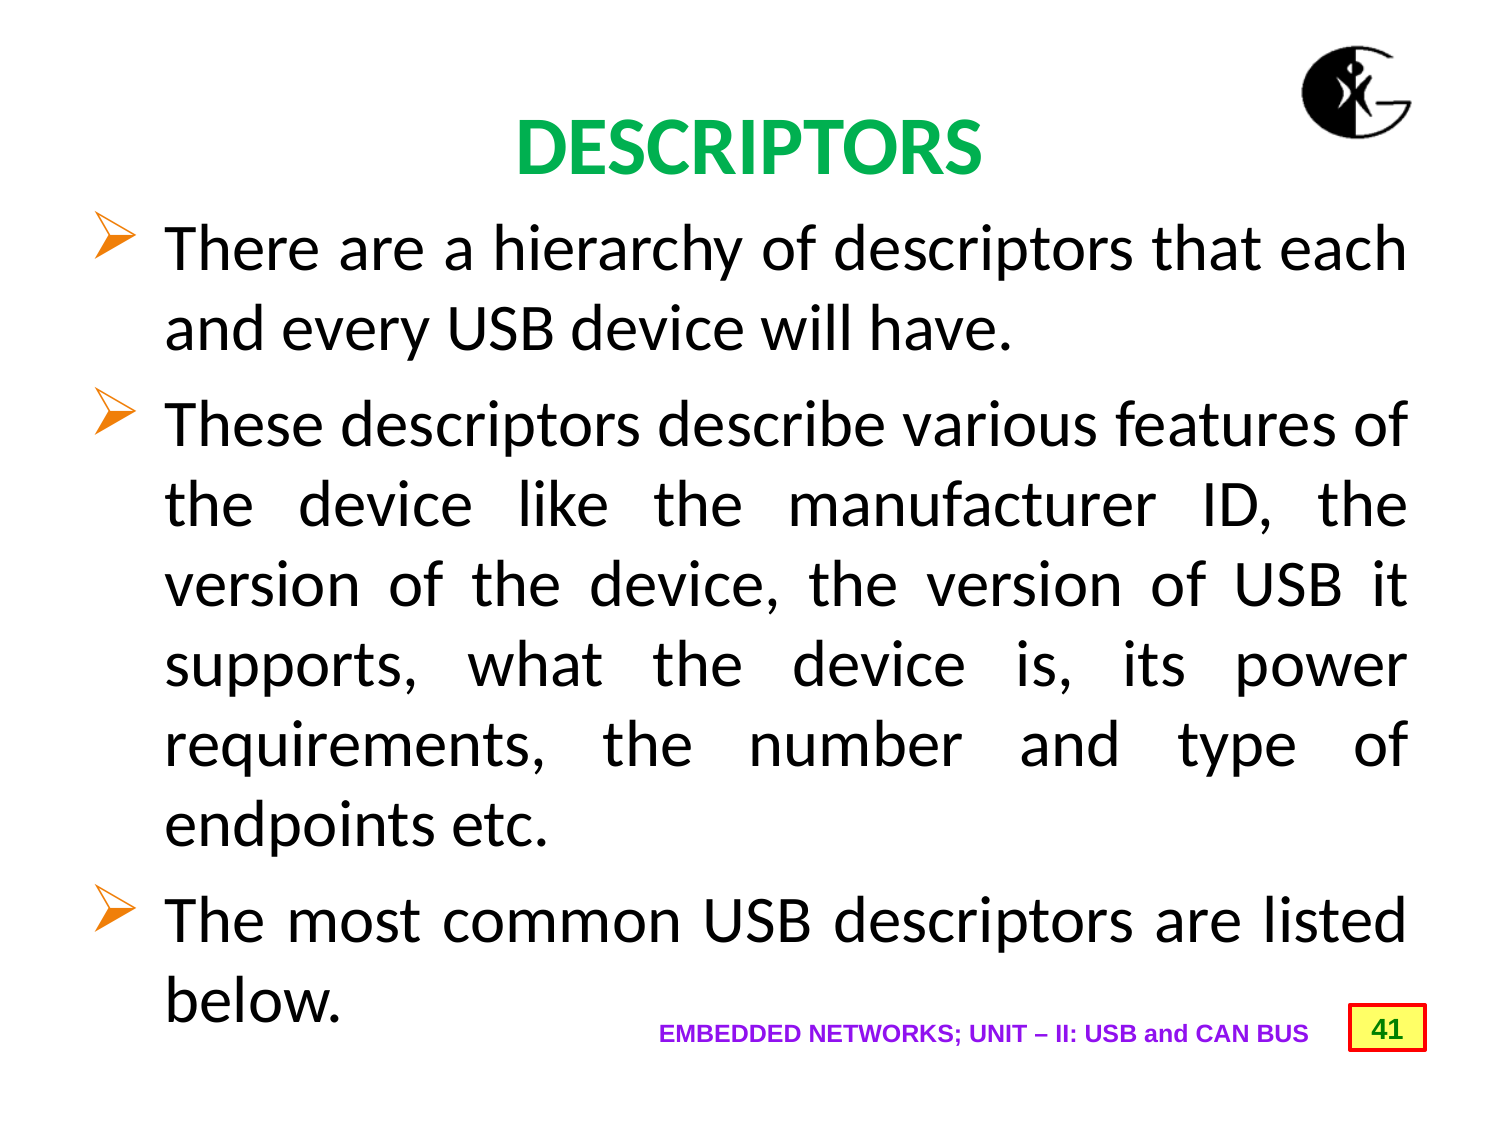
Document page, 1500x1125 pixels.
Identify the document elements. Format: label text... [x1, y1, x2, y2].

footer EMBEDDED NETWORKS; UNIT – II: USB and CAN BUS [474, 1002, 1325, 1063]
text_box There are a hierarchy of descriptors that each and every USB device will have. These descriptors describe various features of the device like the manufacturer ID, the version of the device, the version of USB it supports, what the device is, its power requirements, the number and type of endpoints etc. The most common USB descriptors are listed below. [75, 195, 1425, 1038]
picture [1287, 37, 1426, 151]
slide_number 41 [1348, 1003, 1427, 1052]
text_box DESCRIPTORS [75, 82, 1425, 195]
